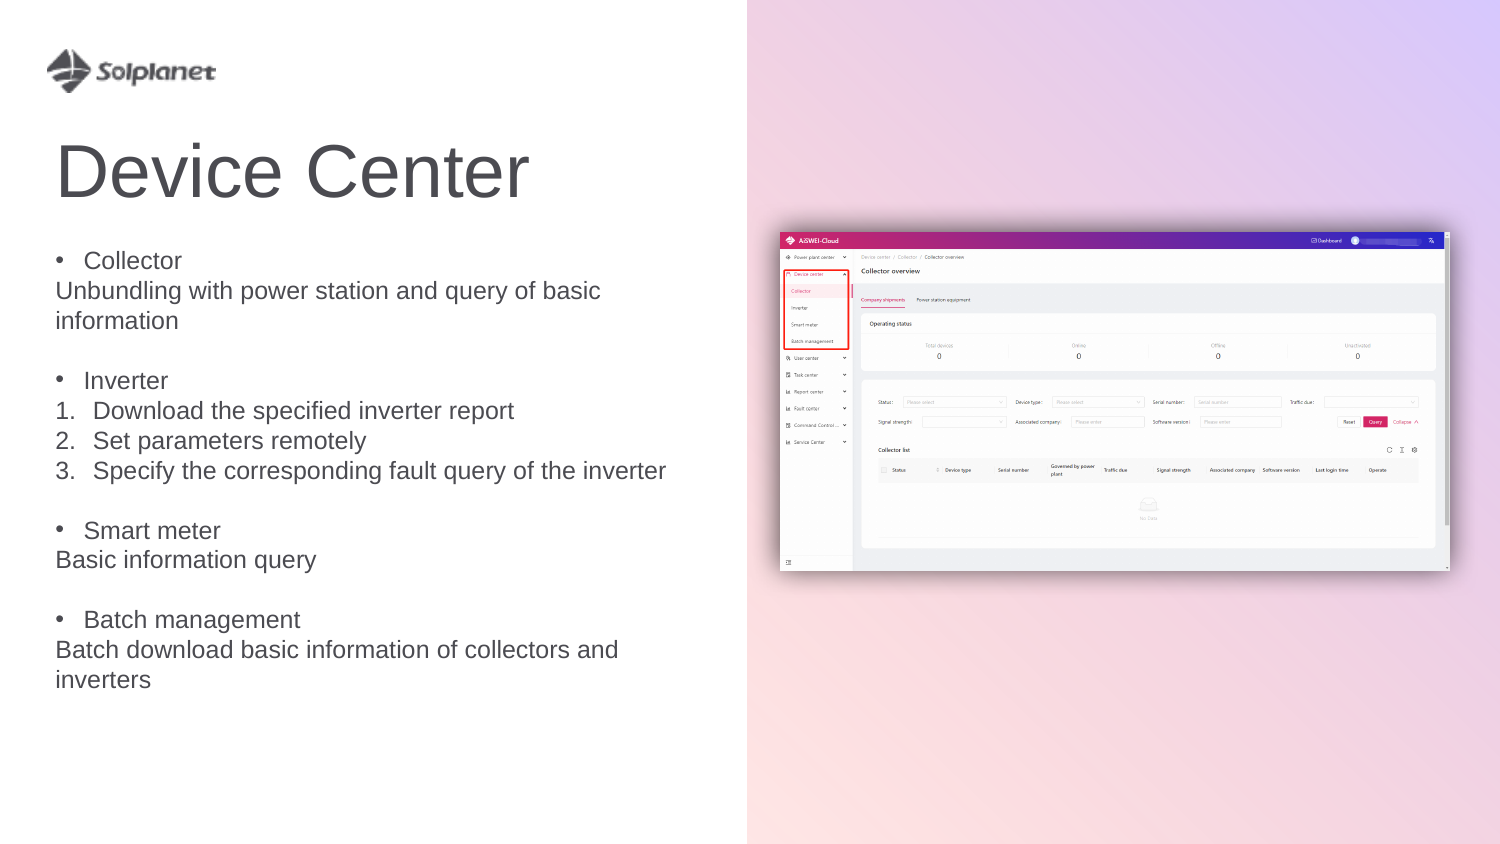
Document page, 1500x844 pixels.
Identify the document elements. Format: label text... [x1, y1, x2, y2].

list Device Center [40, 125, 719, 237]
picture [47, 49, 216, 93]
text_box Collector Unbundling with power station and query of basic information Inverter Download the specified inverter report Set parameters remotely Specify the corresponding fault query of the inverter Smart meter Basic information query Batch management Batch download basic information of collectors and inverters [40, 237, 719, 844]
text_box [747, 0, 1500, 844]
picture [780, 232, 1450, 571]
